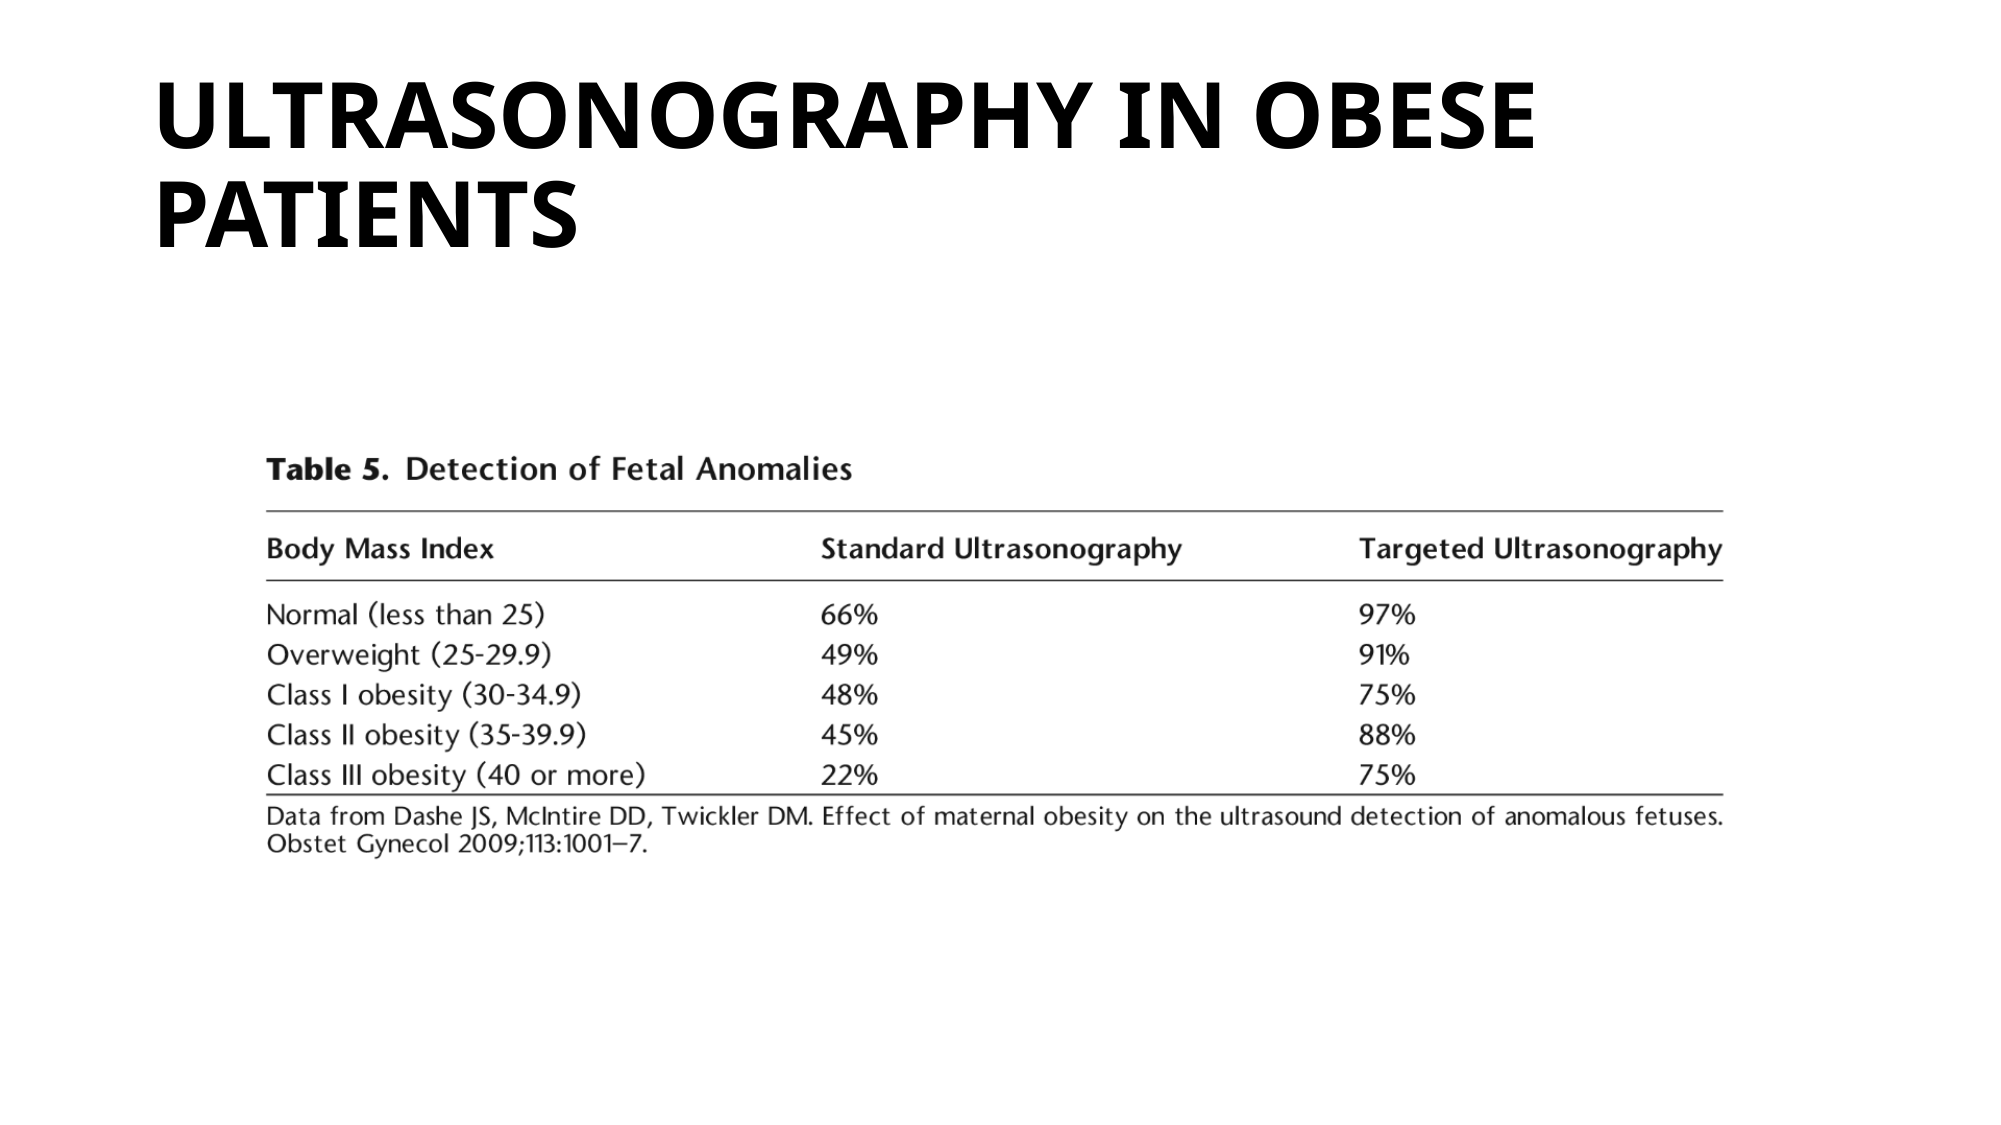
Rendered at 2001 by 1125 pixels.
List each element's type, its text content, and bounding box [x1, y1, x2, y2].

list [241, 412, 1759, 901]
title ULTRASONOGRAPHY IN OBESE PATIENTS [137, 59, 1863, 278]
